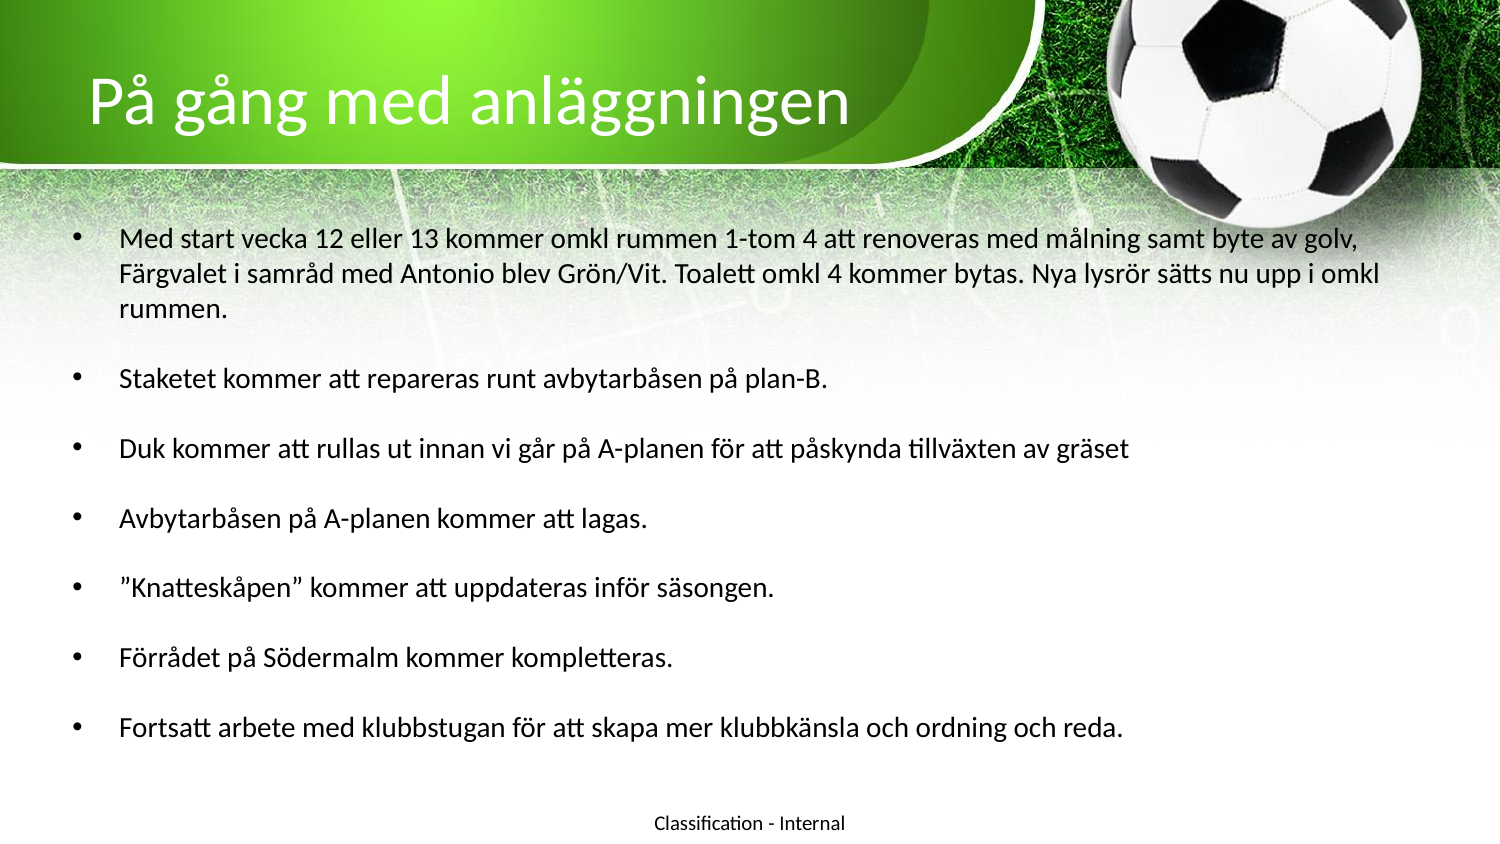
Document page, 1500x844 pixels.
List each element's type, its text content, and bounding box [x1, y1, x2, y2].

title På gång med anläggningen [73, 46, 1427, 147]
list Med start vecka 12 eller 13 kommer omkl rummen 1-tom 4 att renoveras med målning samt byte av golv, Färgvalet i samråd med Antonio blev Grön/Vit. Toalett omkl 4 kommer bytas. Nya lysrör sätts nu upp i omkl rummen. Staketet kommer att repareras runt avbytarbåsen på plan-B. Duk kommer att rullas ut innan vi går på A-planen för att påskynda tillväxten av gräset Avbytarbåsen på A-planen kommer att lagas. ”Knatteskåpen” kommer att uppdateras inför säsongen. Förrådet på Södermalm kommer kompletteras. Fortsatt arbete med klubbstugan för att skapa mer klubbkänsla och ordning och reda. [57, 211, 1410, 788]
picture [0, 0, 1500, 844]
